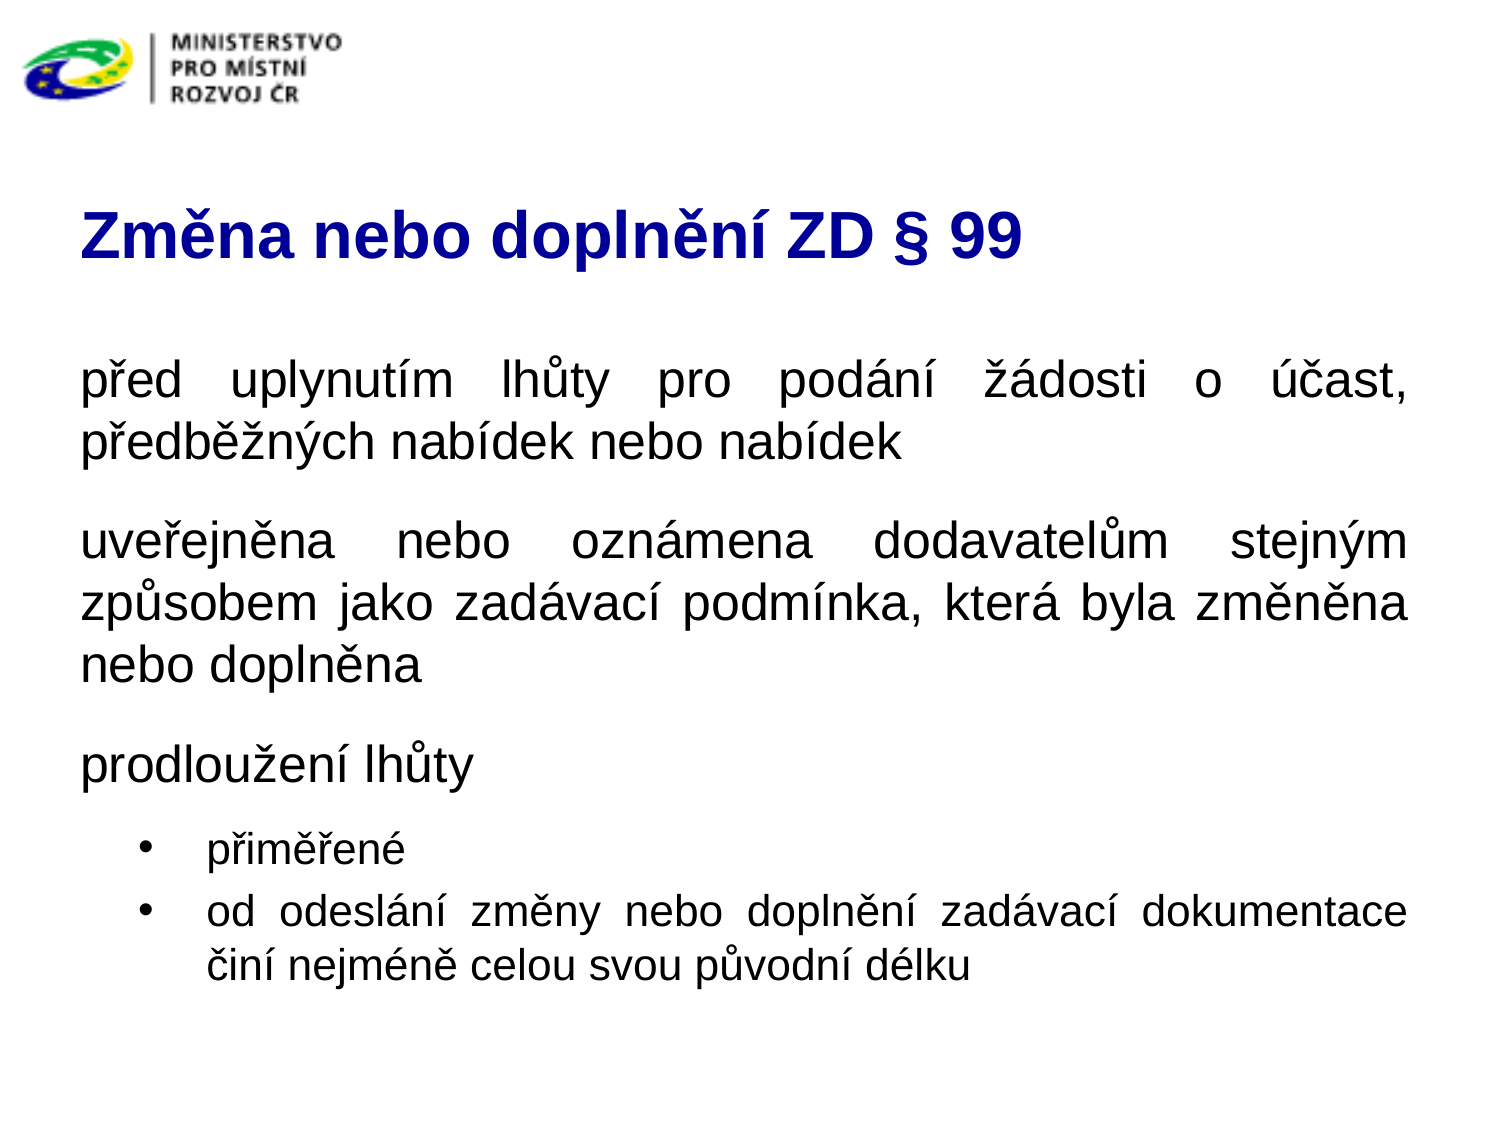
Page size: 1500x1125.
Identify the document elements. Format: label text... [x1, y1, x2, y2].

title Změna nebo doplnění ZD § 99 [64, 184, 1425, 315]
list před uplynutím lhůty pro podání žádosti o účast, předběžných nabídek nebo nabídek uveřejněna nebo oznámena dodavatelům stejným způsobem jako zadávací podmínka, která byla změněna nebo doplněna prodloužení lhůty přiměřené od odeslání změny nebo doplnění zadávací dokumentace činí nejméně celou svou původní délku [64, 338, 1425, 1059]
picture [0, 1, 391, 120]
